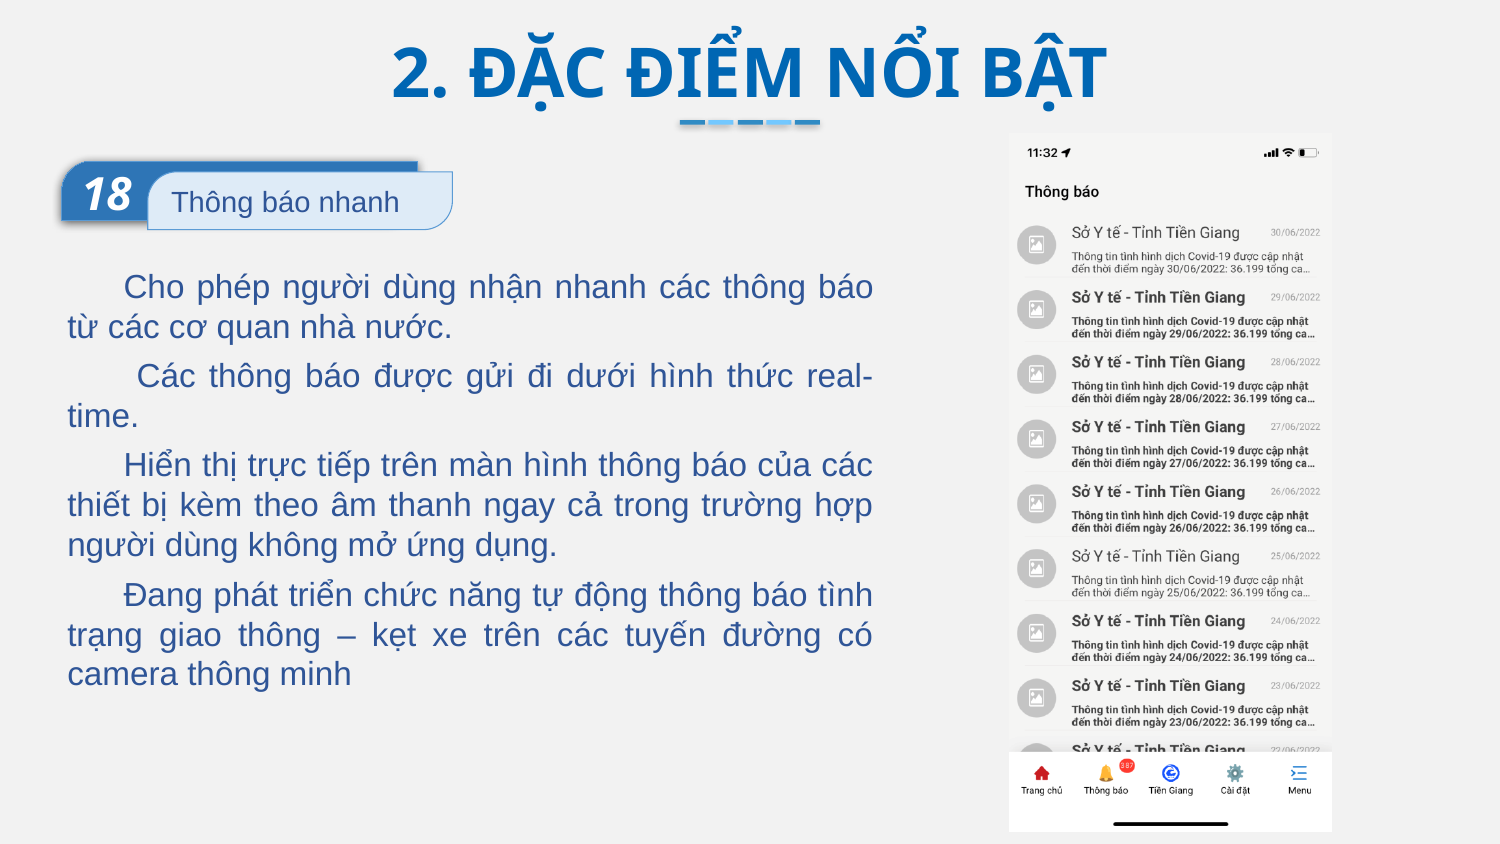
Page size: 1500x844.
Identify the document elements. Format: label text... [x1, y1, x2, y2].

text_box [679, 119, 821, 125]
text_box Cho phép người dùng nhận nhanh các thông báo từ các cơ quan nhà nước. Các thông báo được gửi đi dưới hình thức real-time. Hiển thị trực tiếp trên màn hình thông báo của các thiết bị kèm theo âm thanh ngay cả trong trường hợp người dùng không mở ứng dụng. Đang phát triển chức năng tự động thông báo tình trạng giao thông – kẹt xe trên các tuyến đường có camera thông minh [61, 262, 880, 696]
text_box 2. ĐẶC ĐIỂM NỔI BẬT [112, 34, 1388, 105]
picture [1009, 133, 1333, 832]
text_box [58, 156, 453, 230]
